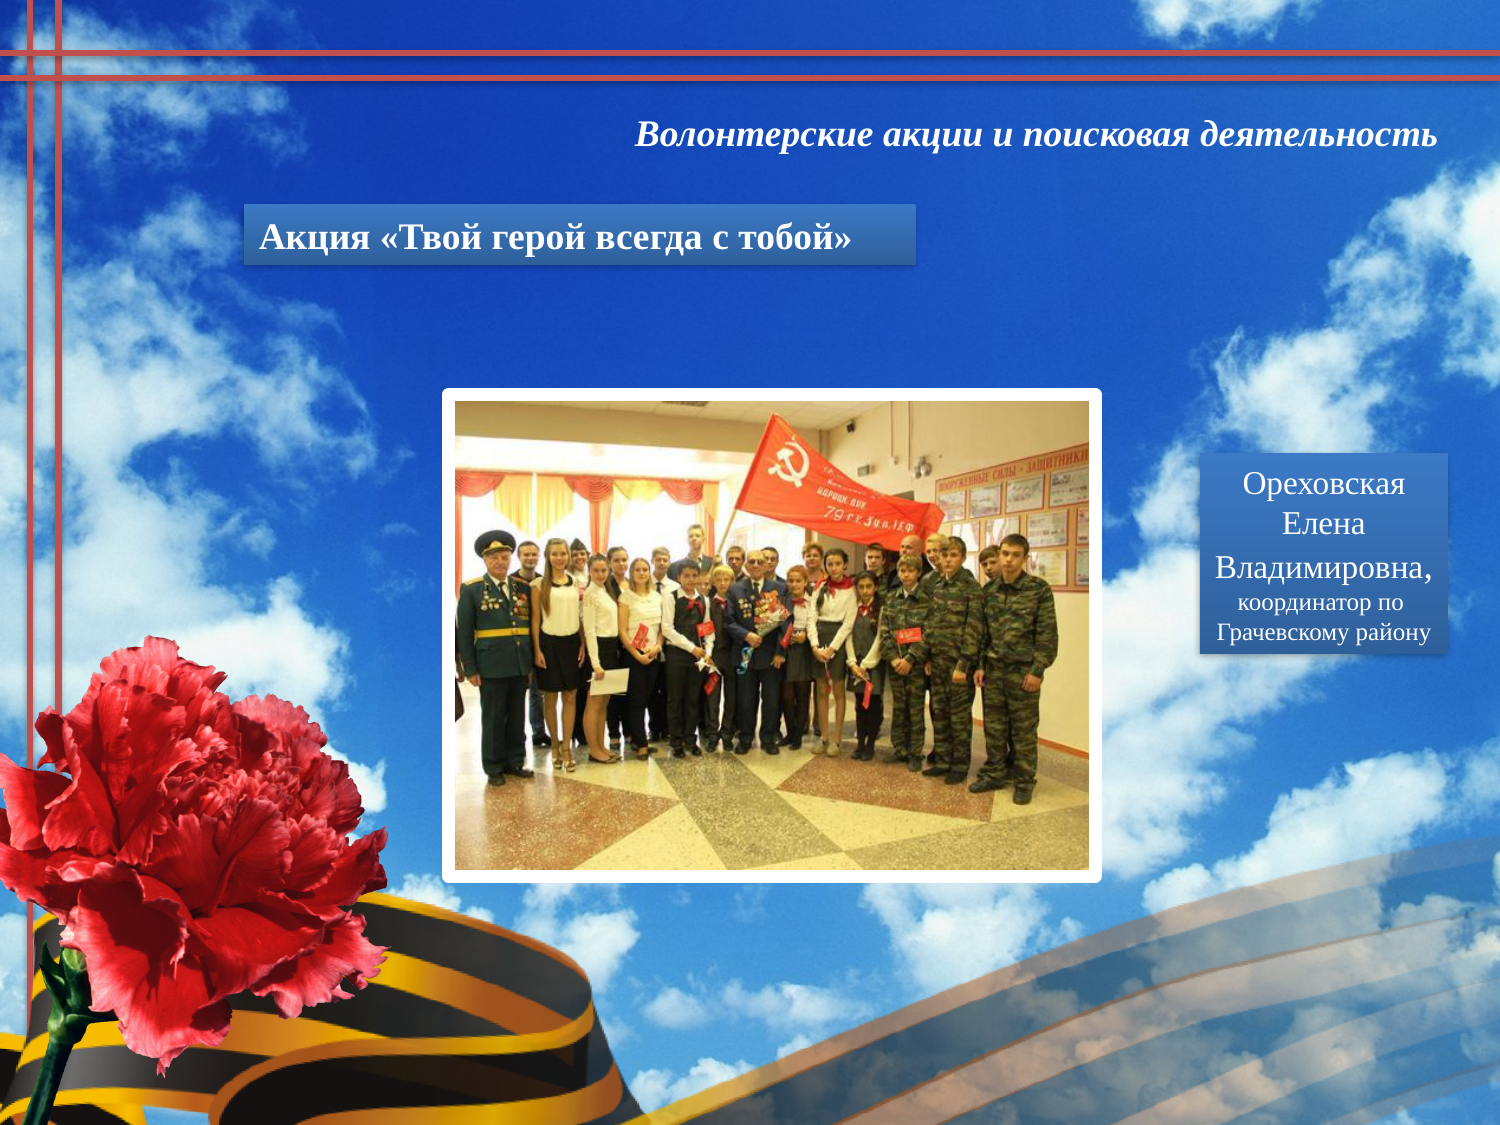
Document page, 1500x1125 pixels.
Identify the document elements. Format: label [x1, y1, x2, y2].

text_box [0, 0, 1500, 1125]
picture [454, 400, 1090, 871]
